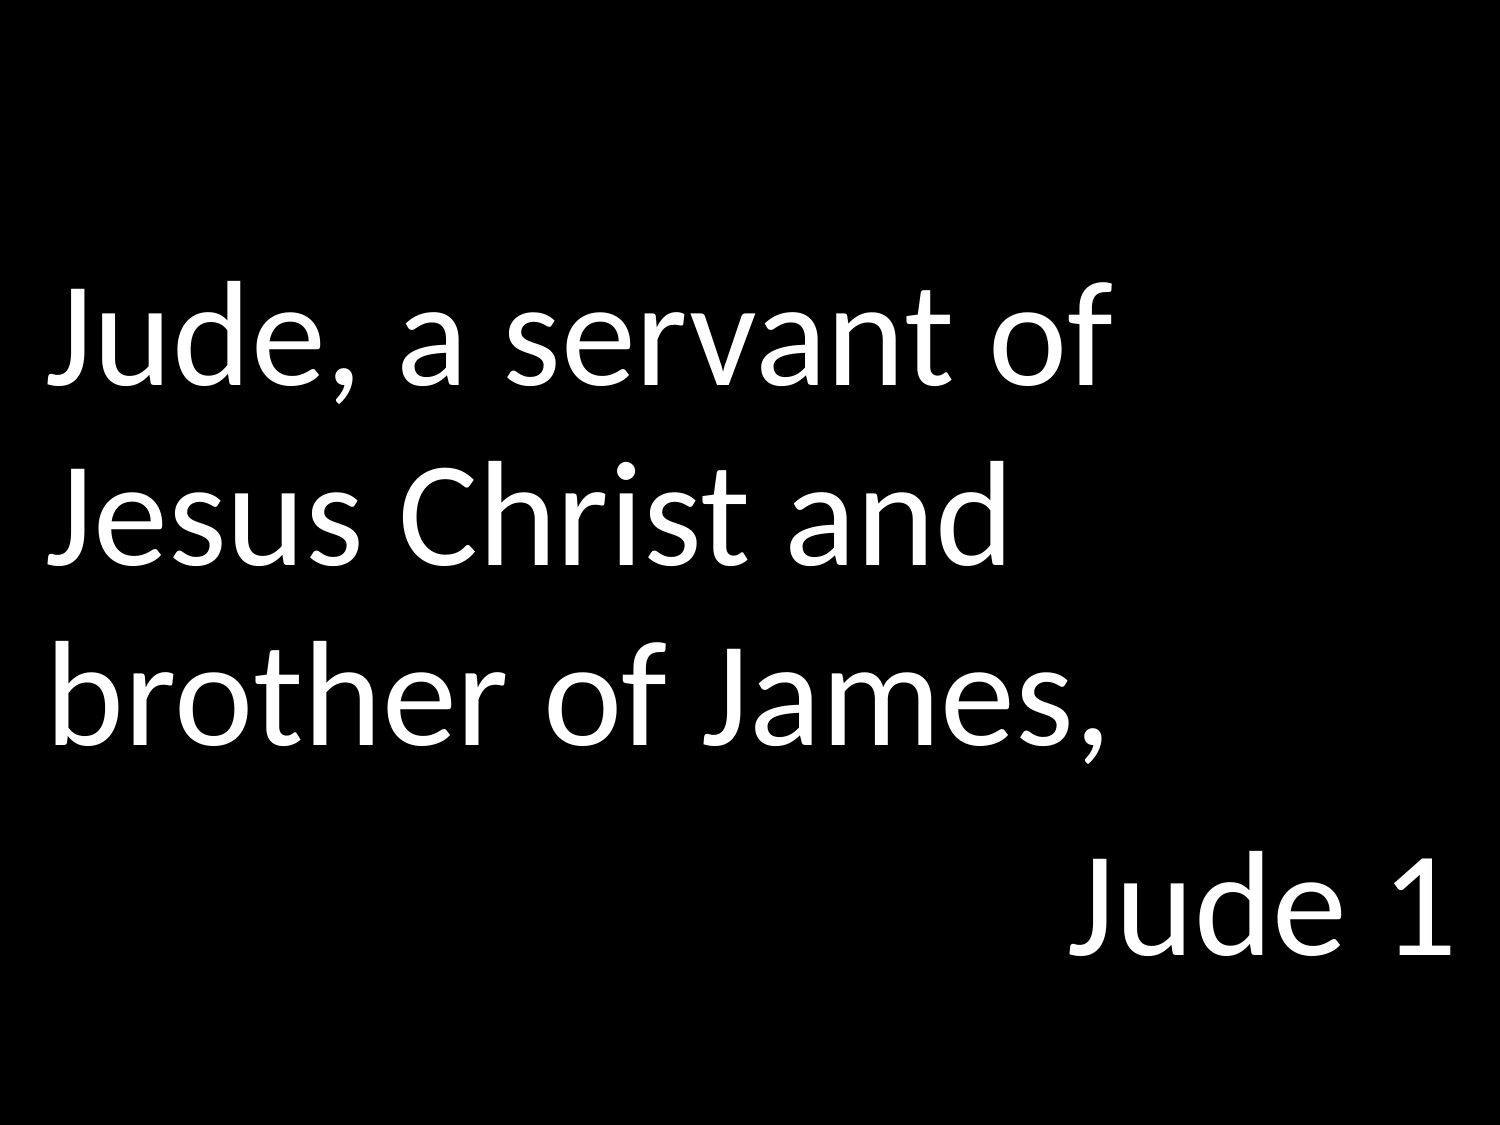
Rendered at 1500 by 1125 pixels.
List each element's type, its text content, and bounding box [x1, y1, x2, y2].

list Jude, a servant of Jesus Christ and brother of James, Jude 1 [30, 228, 1473, 1103]
